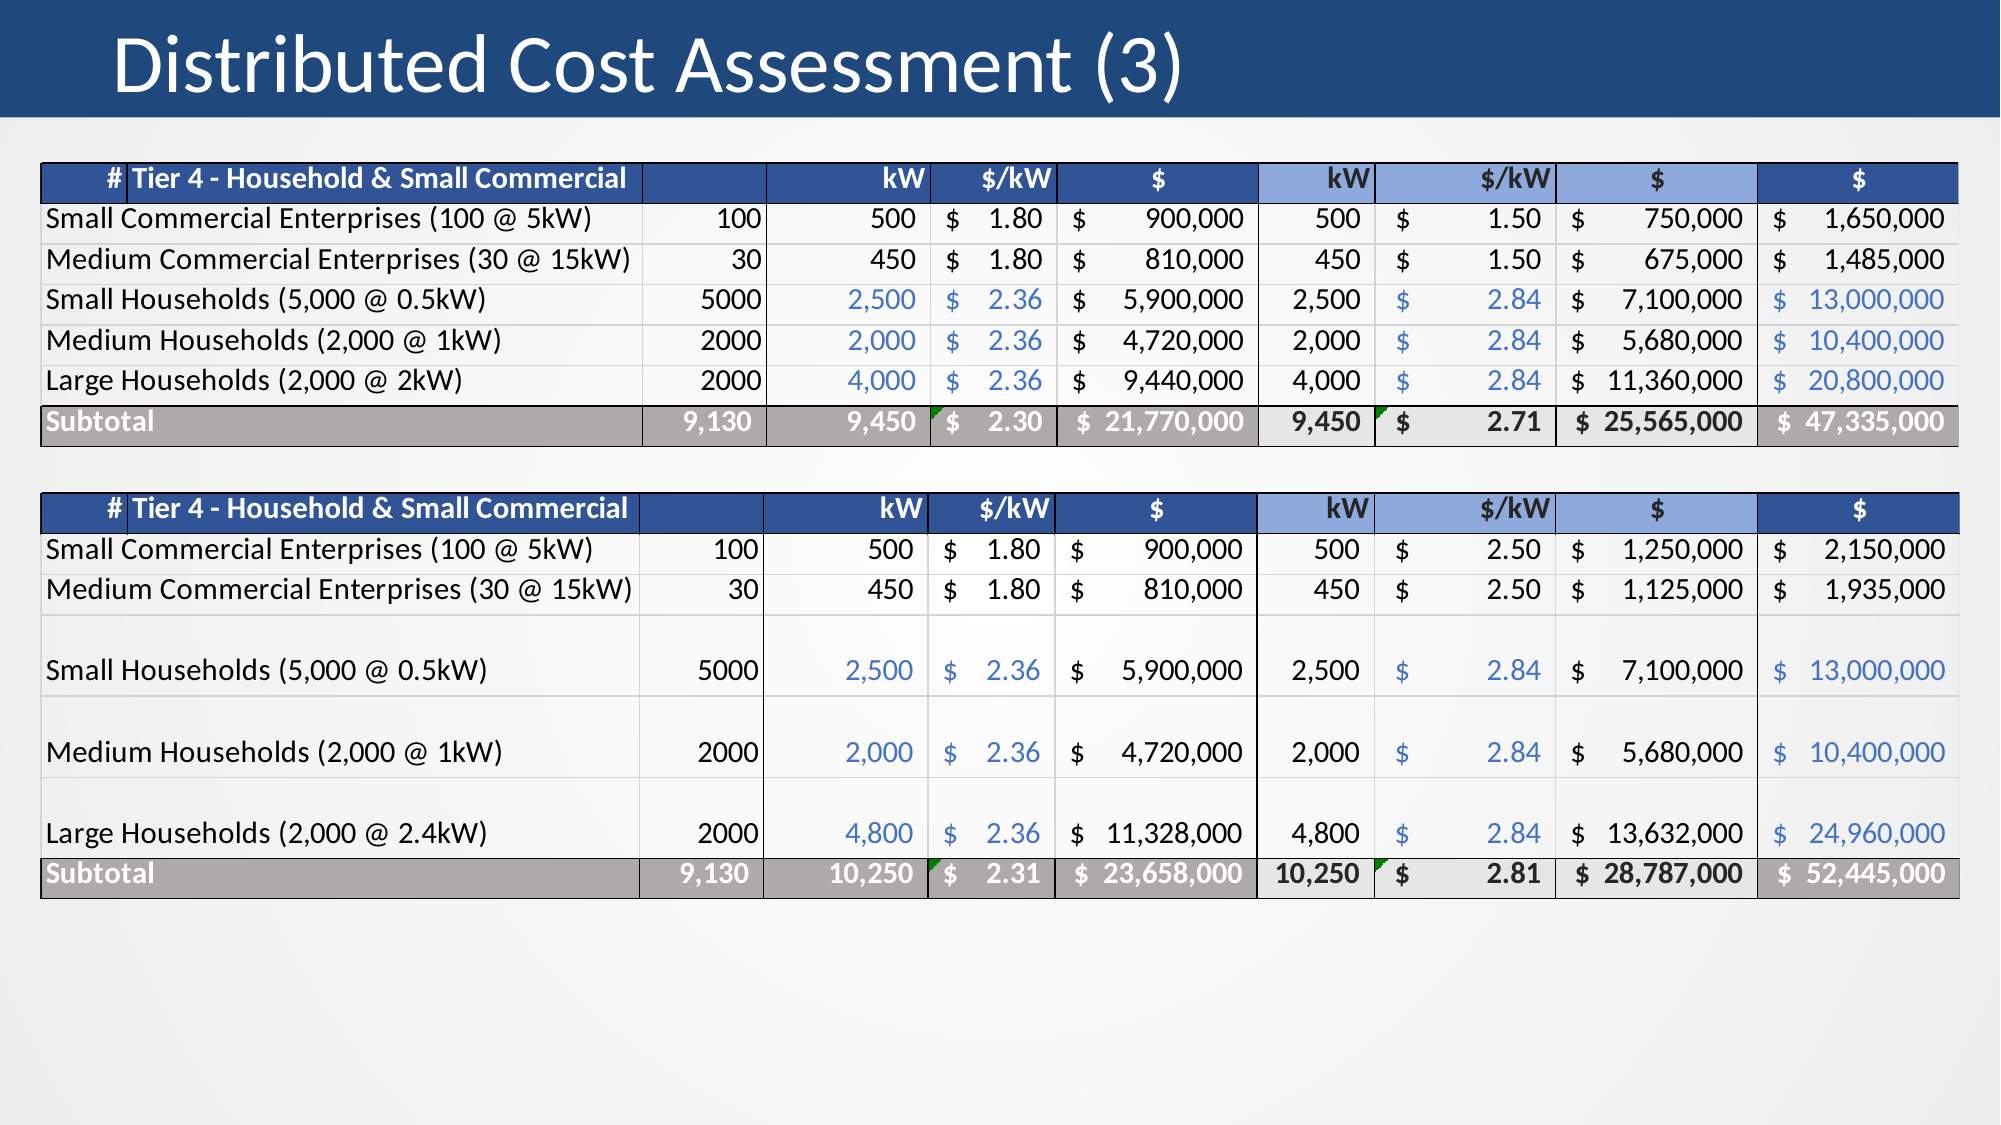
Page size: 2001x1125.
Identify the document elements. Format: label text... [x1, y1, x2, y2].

picture [40, 492, 1962, 901]
title Distributed Cost Assessment (3) [0, 0, 2000, 118]
picture [39, 162, 1960, 448]
